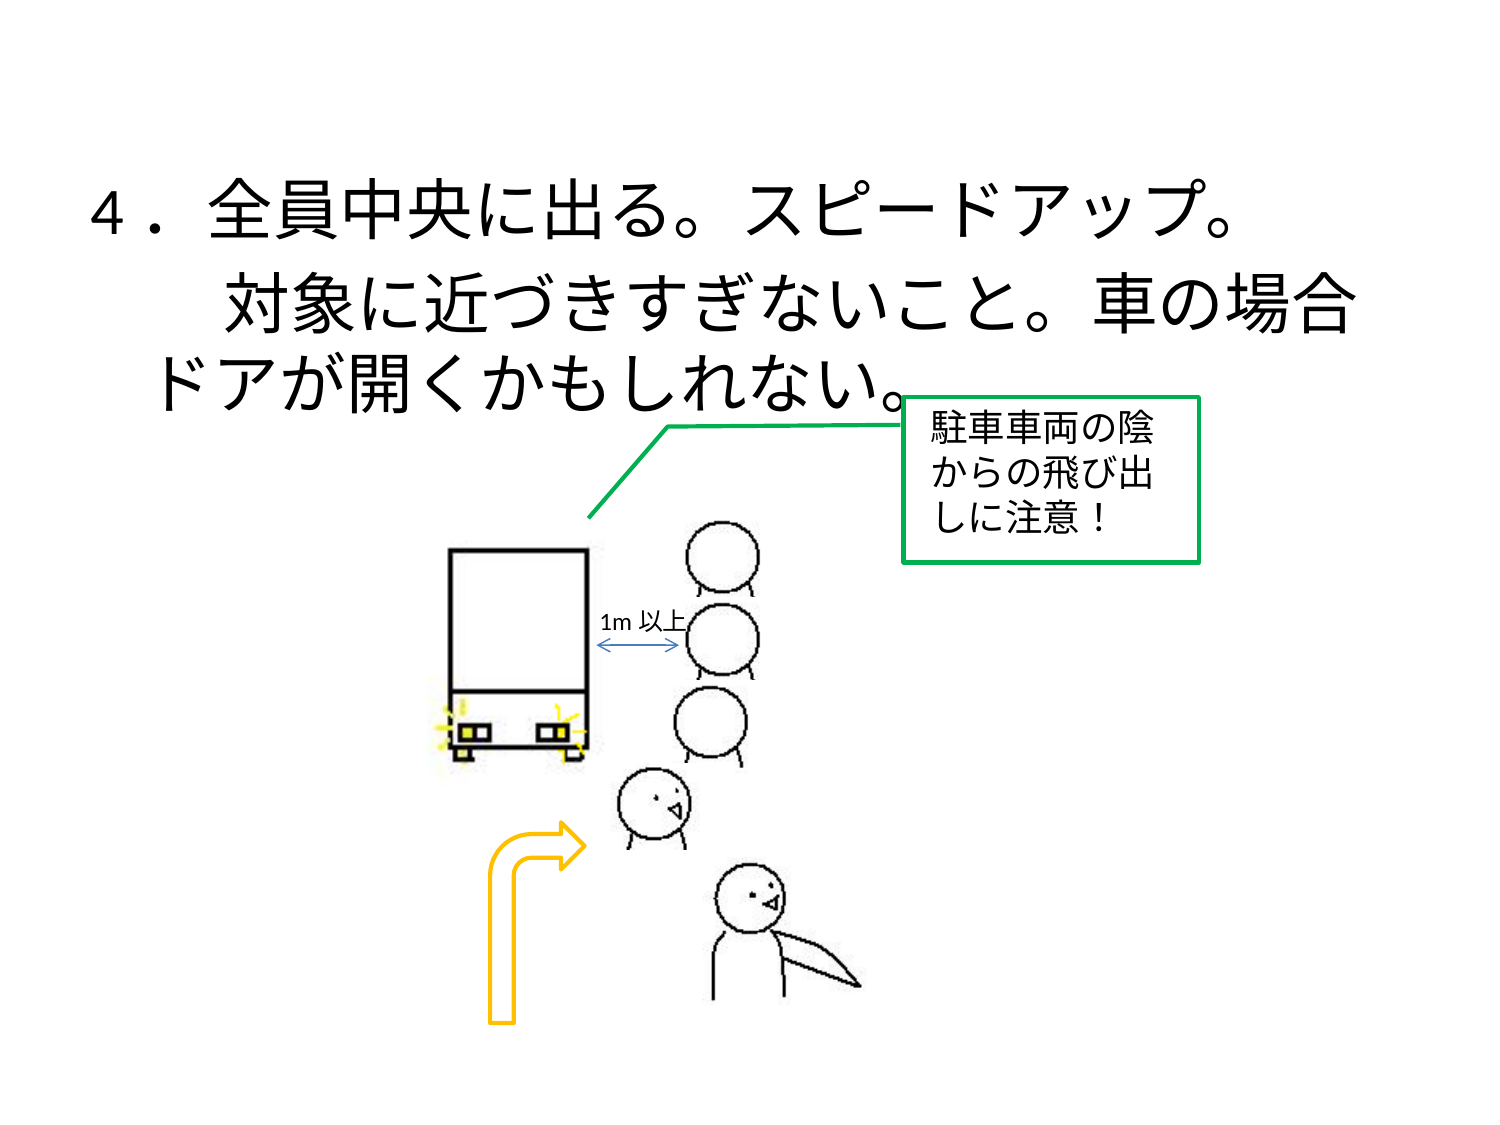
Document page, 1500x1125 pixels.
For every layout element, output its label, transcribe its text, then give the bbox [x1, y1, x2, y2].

list 4．全員中央に出る。スピードアップ。 対象に近づきすぎないこと。車の場合ドアが開くかもしれない。 [75, 160, 1425, 1005]
text_box [586, 395, 1201, 565]
text_box 駐車車両の陰からの飛び出しに注意！ [915, 397, 1188, 547]
picture [395, 514, 779, 850]
text_box [488, 820, 587, 1026]
picture [690, 857, 868, 1010]
text_box 1m以上 [654, 597, 662, 643]
